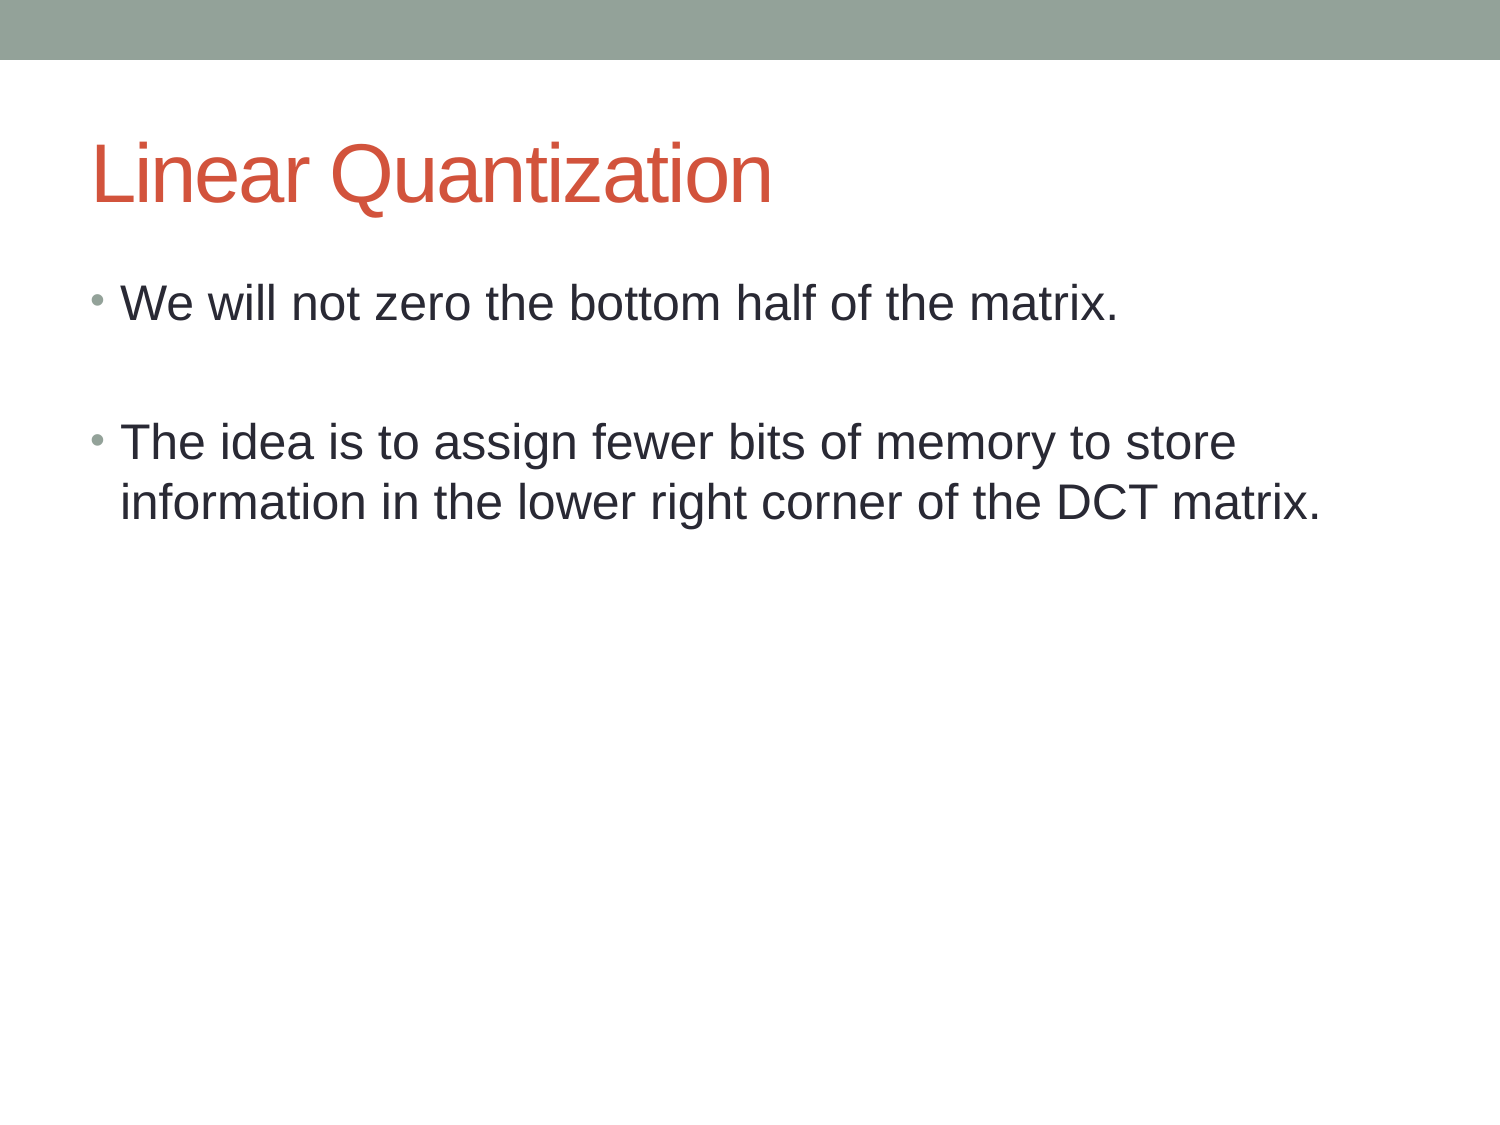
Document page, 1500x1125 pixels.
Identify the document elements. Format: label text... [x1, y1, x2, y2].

list We will not zero the bottom half of the matrix. The idea is to assign fewer bits of memory to store information in the lower right corner of the DCT matrix. [75, 262, 1425, 1063]
title Linear Quantization [75, 87, 1425, 250]
